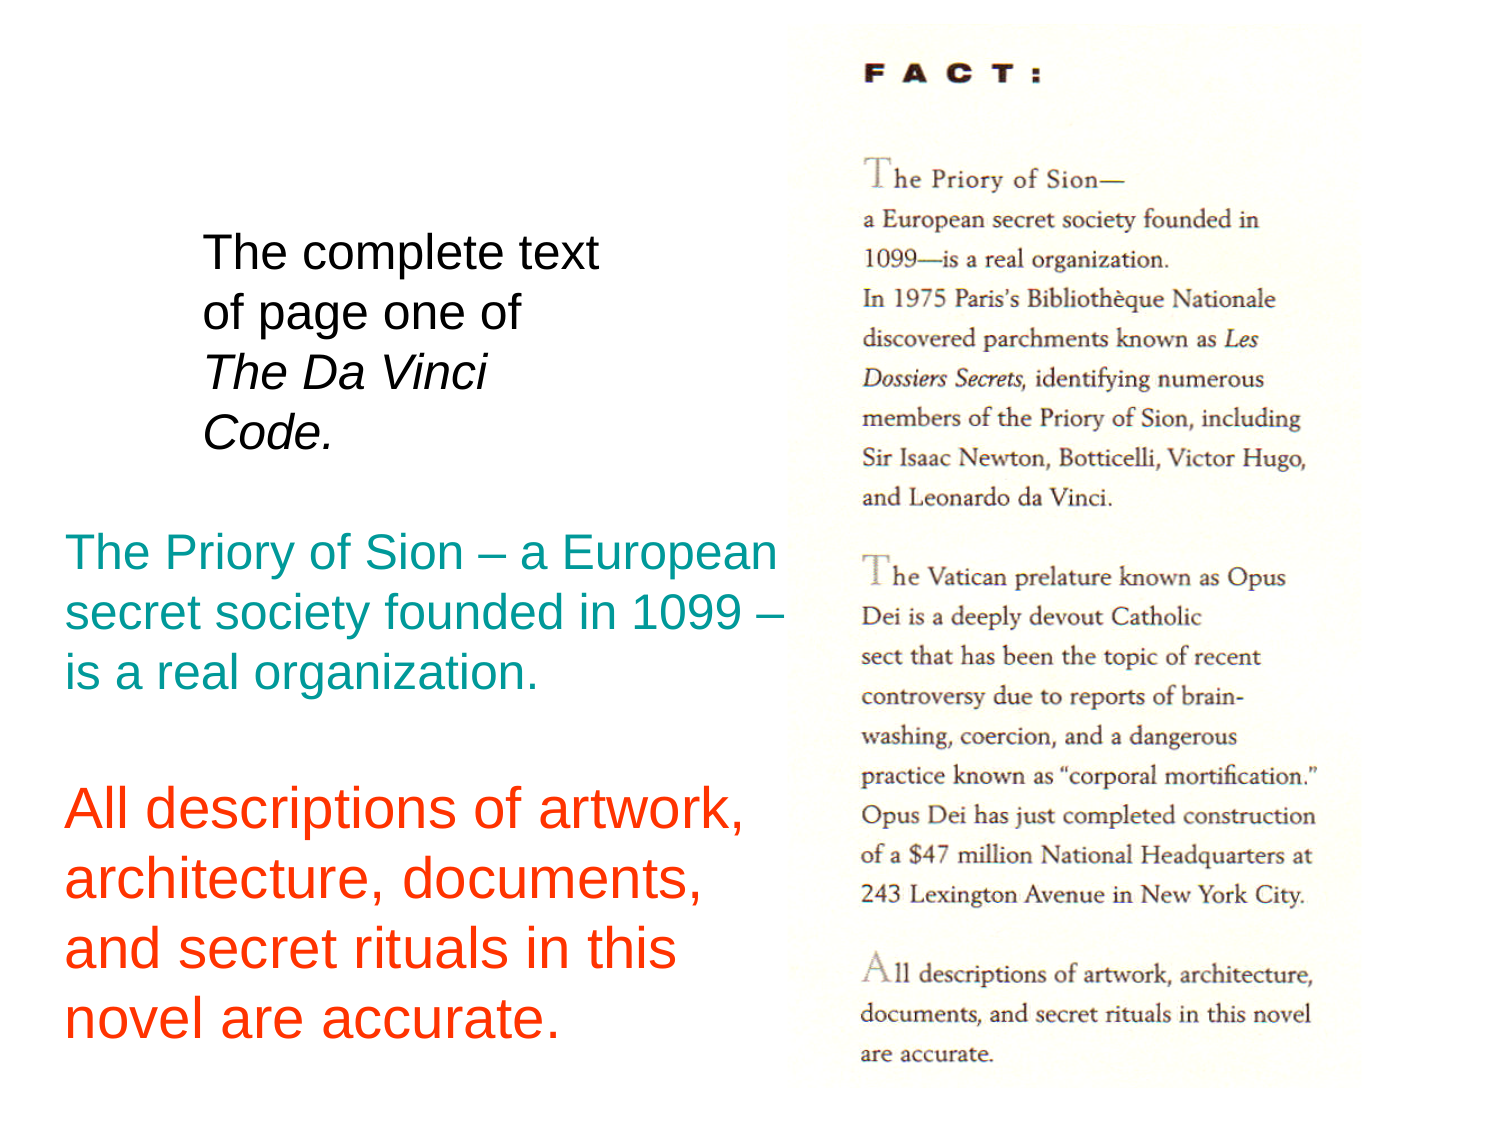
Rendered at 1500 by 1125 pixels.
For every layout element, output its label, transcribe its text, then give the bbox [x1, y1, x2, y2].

text_box The complete text of page one of The Da Vinci Code. [187, 212, 625, 468]
picture [787, 24, 1362, 1088]
text_box The Priory of Sion – a European secret society founded in 1099 – is a real organization. [49, 512, 782, 708]
text_box All descriptions of artwork, architecture, documents, and secret rituals in this novel are accurate. [49, 762, 782, 1058]
